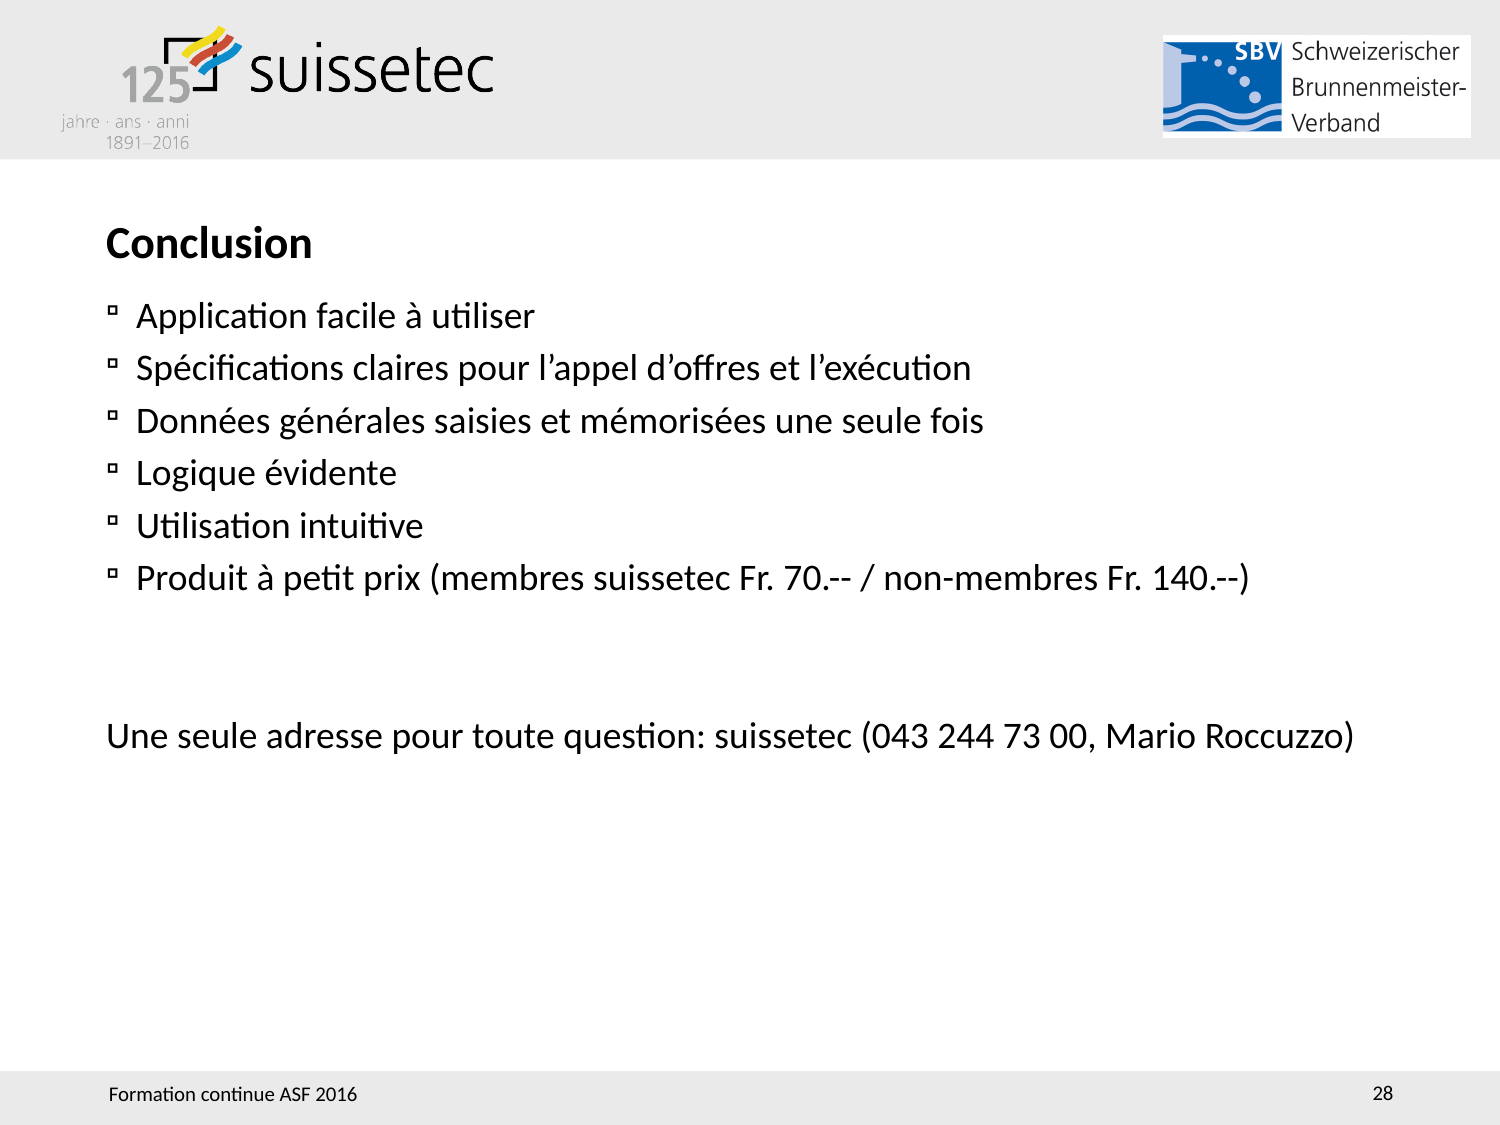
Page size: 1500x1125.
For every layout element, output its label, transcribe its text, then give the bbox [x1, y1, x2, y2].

picture [1163, 35, 1471, 138]
picture [61, 25, 493, 149]
slide_number 28 [1320, 1079, 1394, 1115]
title Conclusion [106, 212, 1394, 280]
slide_number Formation continue ASF 2016 [108, 1079, 408, 1116]
list Application facile à utiliser Spécifications claires pour l’appel d’offres et l’exécution Données générales saisies et mémorisées une seule fois Logique évidente Utilisation intuitive Produit à petit prix (membres suissetec Fr. 70.-- / non-membres Fr. 140.--) Une seule adresse pour toute question: suissetec (043 244 73 00, Mario Roccuzzo) [106, 290, 1394, 1043]
